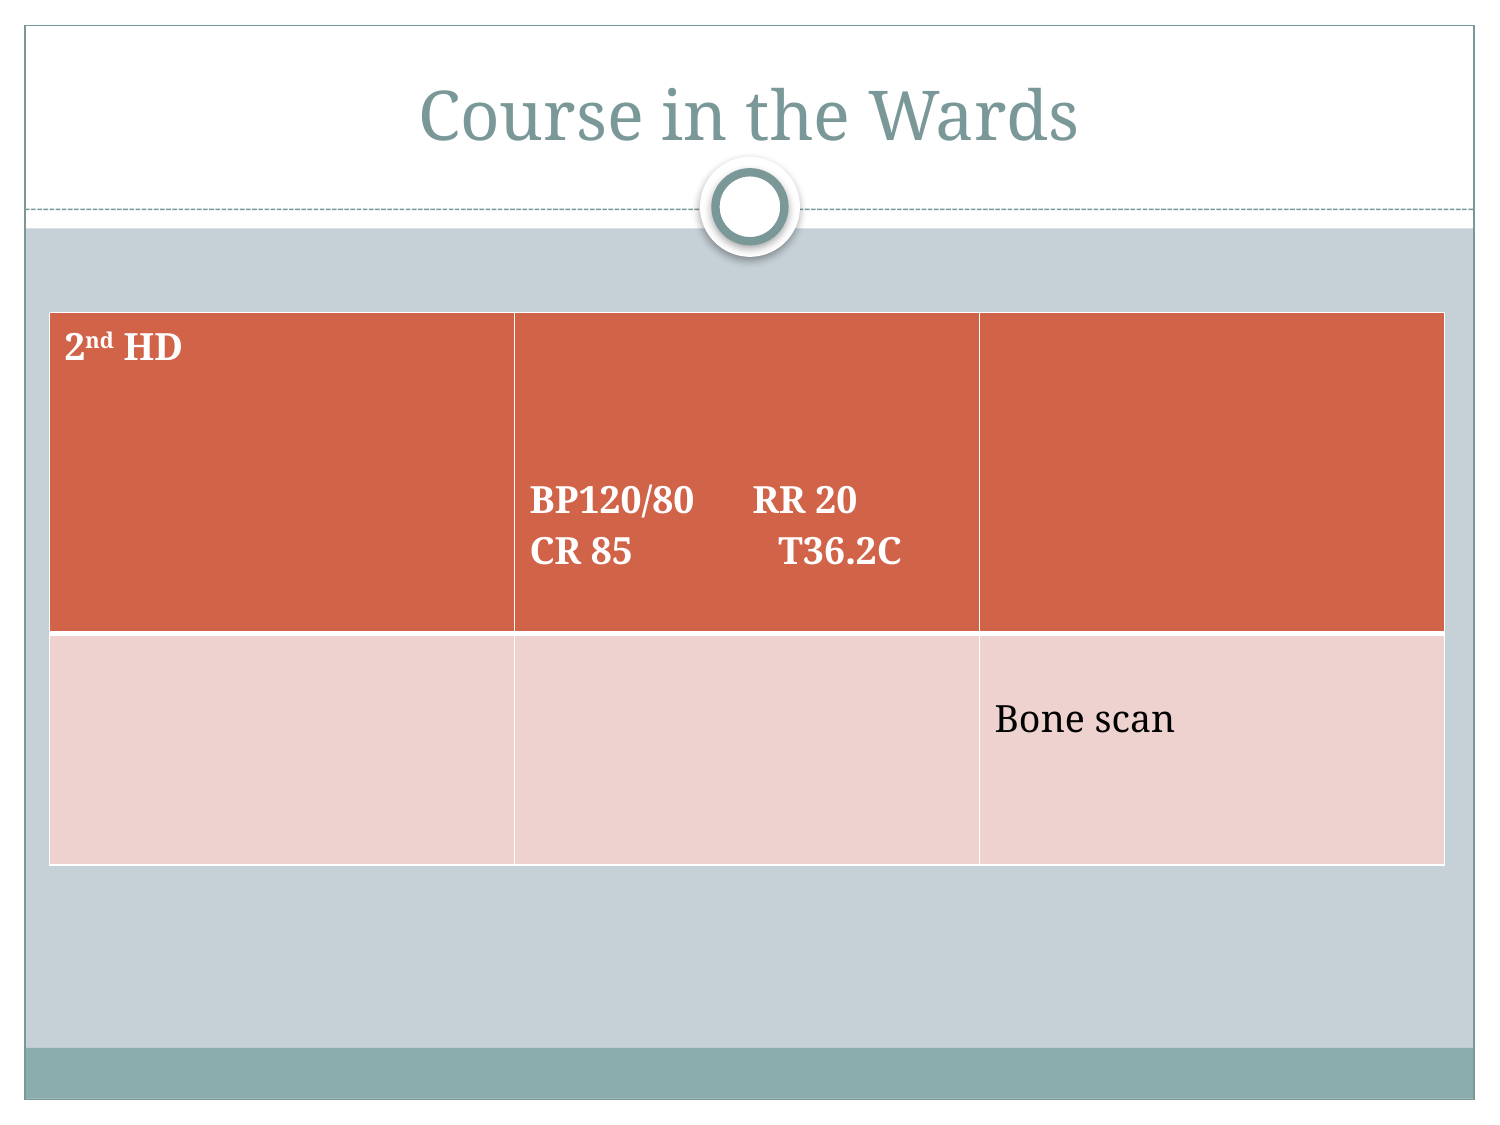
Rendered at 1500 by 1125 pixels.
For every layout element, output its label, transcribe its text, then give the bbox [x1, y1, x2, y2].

table_header [980, 313, 1444, 631]
title Course in the Wards [49, 37, 1450, 162]
table_cell [50, 636, 514, 864]
table_cell Bone scan [980, 636, 1444, 864]
table_cell [515, 636, 979, 864]
table_header 2nd HD [50, 313, 514, 631]
table_header BP120/80 RR 20 CR 85 T36.2C [515, 313, 979, 631]
